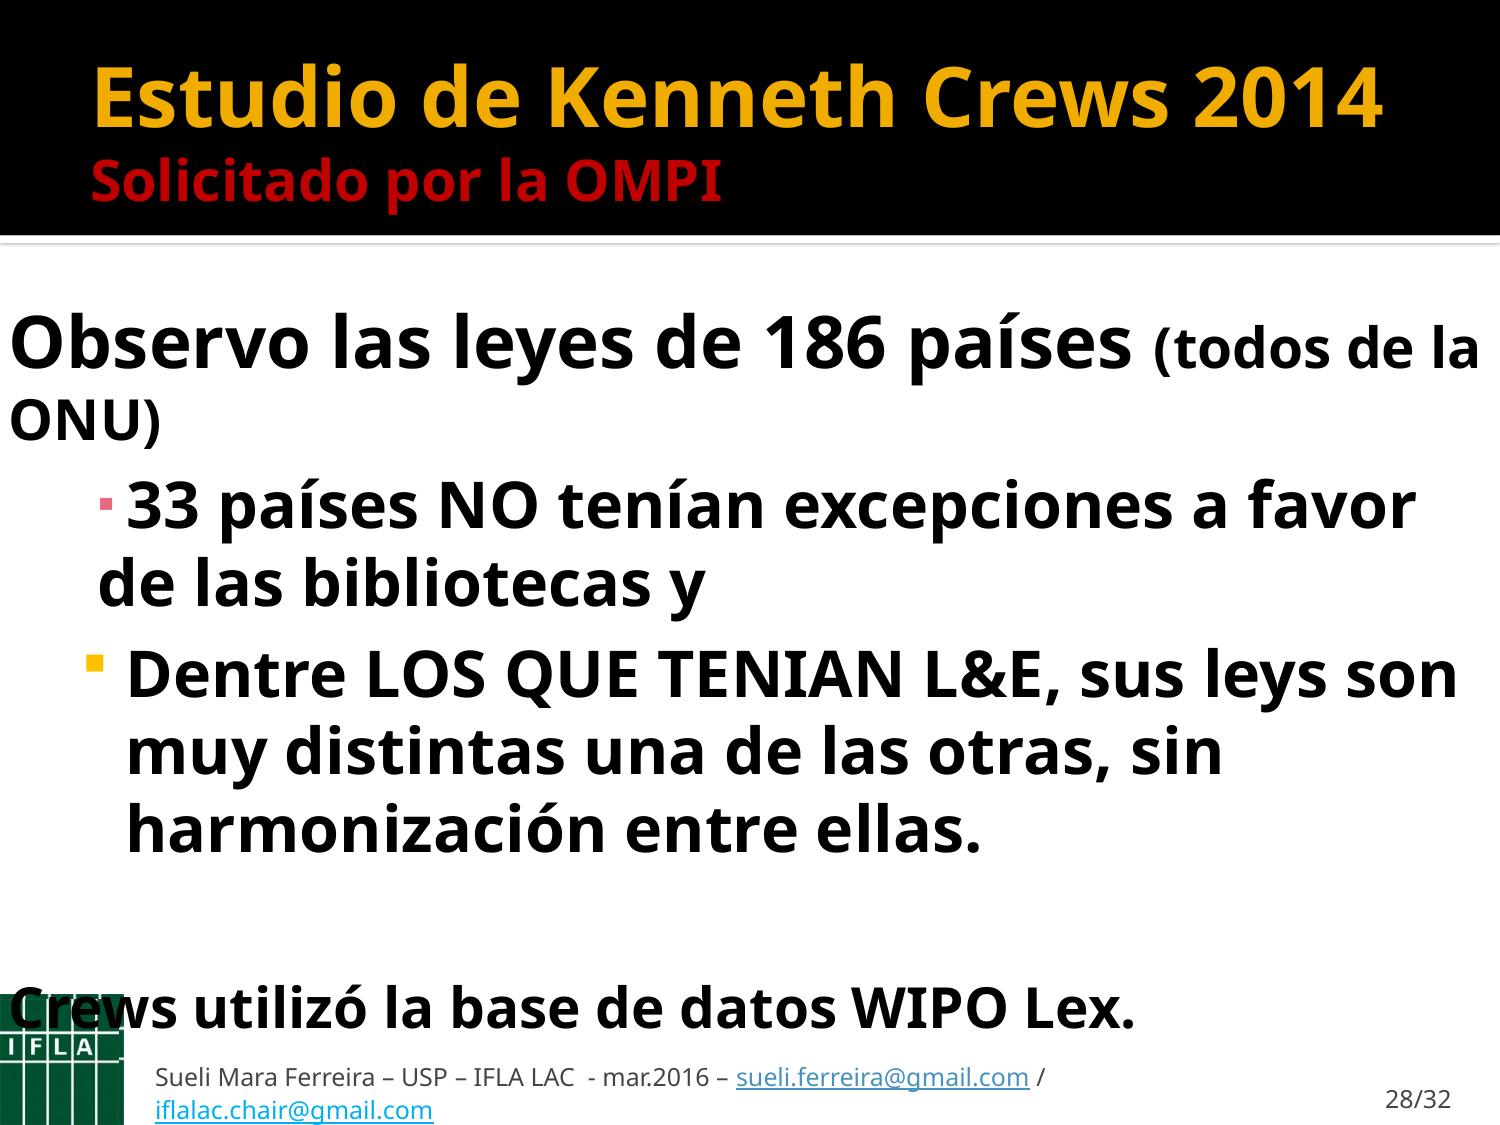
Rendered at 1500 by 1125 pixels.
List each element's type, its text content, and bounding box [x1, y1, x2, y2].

picture [0, 1050, 124, 1125]
slide_number 28 [1345, 1072, 1467, 1118]
list Observo las leyes de 186 países (todos de la ONU) 33 países NO tenían excepciones a favor de las bibliotecas y Dentre LOS QUE TENIAN L&E, sus leys son muy distintas una de las otras, sin harmonización entre ellas. Crews utilizó la base de datos WIPO Lex. [0, 281, 1500, 1050]
footer Sueli Mara Ferreira – USP – IFLA LAC - mar.2016 – sueli.ferreira@gmail.com / iflalac.chair@gmail.com [147, 1062, 1333, 1125]
title Estudio de Kenneth Crews 2014 Solicitado por la OMPI [75, 25, 1425, 231]
